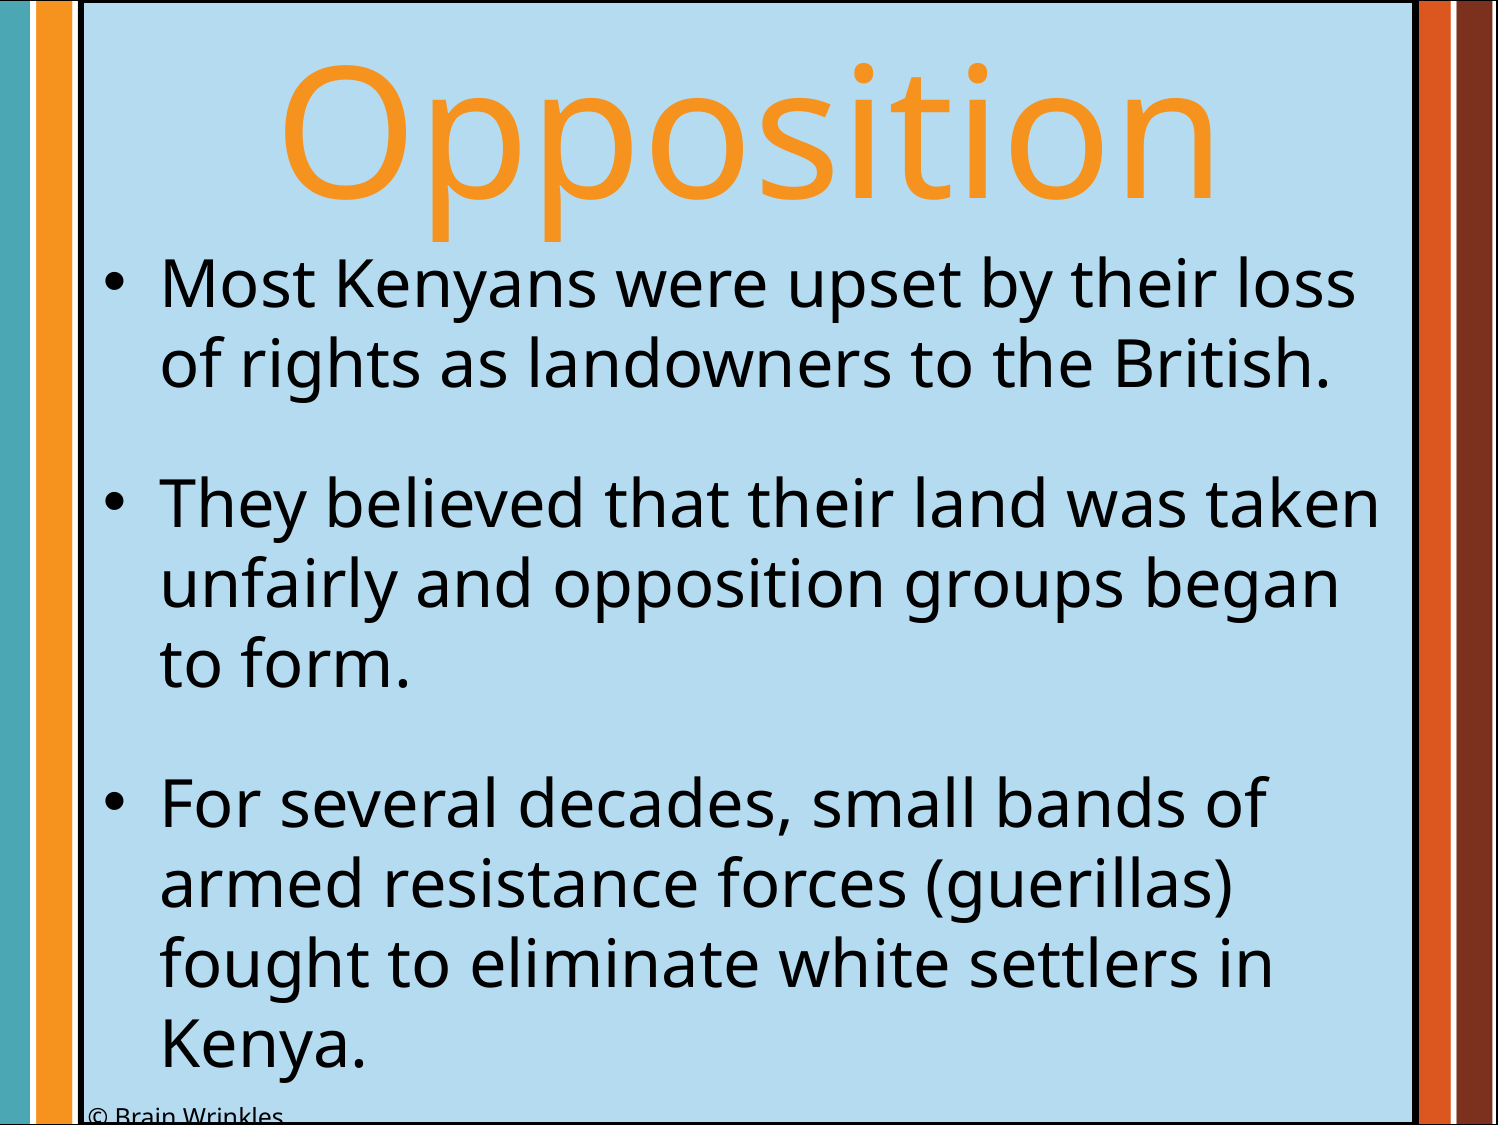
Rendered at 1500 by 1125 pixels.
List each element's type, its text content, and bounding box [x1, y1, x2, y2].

text_box [0, 0, 80, 1125]
text_box © Brain Wrinkles [72, 1093, 508, 1125]
text_box [80, 0, 1417, 1125]
text_box [1417, 0, 1498, 1125]
text_box Most Kenyans were upset by their loss of rights as landowners to the British. They believed that their land was taken unfairly and opposition groups began to form. For several decades, small bands of armed resistance forces (guerillas) fought to eliminate white settlers in Kenya. [88, 233, 1409, 1125]
text_box Opposition [262, 9, 1238, 242]
